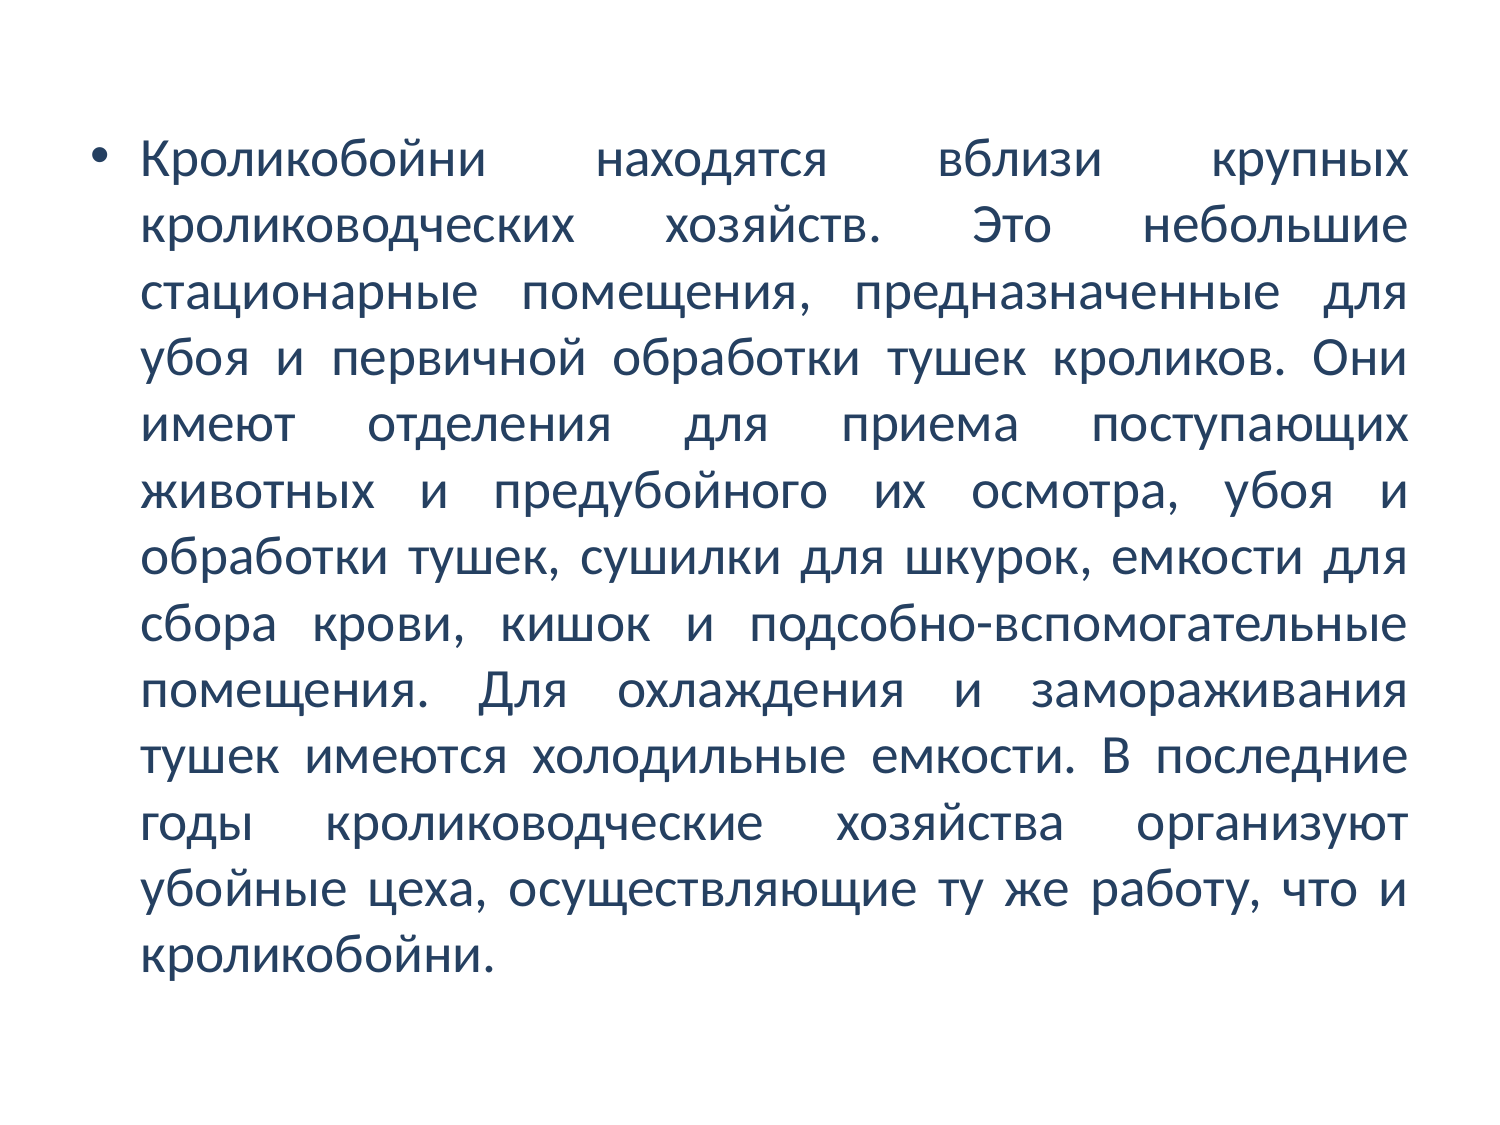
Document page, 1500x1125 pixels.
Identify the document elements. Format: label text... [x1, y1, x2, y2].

list Кроликобойни находятся вблизи крупных кролиководческих хозяйств. Это небольшие стационарные помещения, предназначенные для убоя и первичной обработки тушек кроликов. Они имеют отделения для приема поступающих животных и предубойного их осмотра, убоя и обработки тушек, сушилки для шкурок, емкости для сбора крови, кишок и подсобно-вспомогательные помещения. Для охлаждения и замораживания тушек имеются холодильные емкости. В последние годы кролиководческие хозяйства организуют убойные цеха, осуществляющие ту же работу, что и кроликобойни. [75, 113, 1425, 1005]
